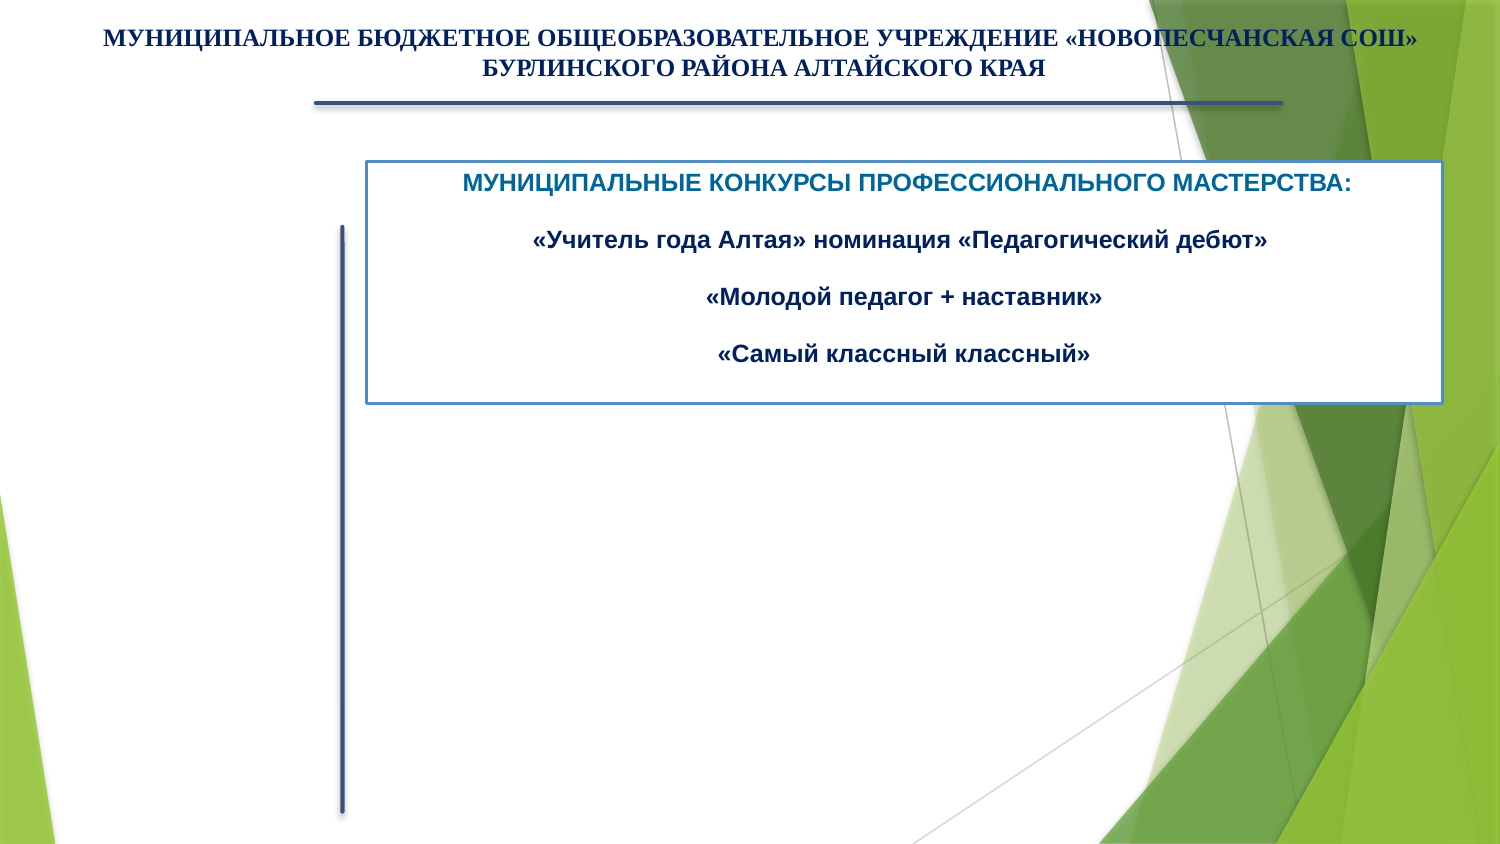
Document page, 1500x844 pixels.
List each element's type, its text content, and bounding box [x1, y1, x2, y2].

text_box МУНИЦИПАЛЬНОЕ БЮДЖЕТНОЕ ОБЩЕОБРАЗОВАТЕЛЬНОЕ УЧРЕЖДЕНИЕ «НОВОПЕСЧАНСКАЯ СОШ» БУРЛИНСКОГО РАЙОНА АЛТАЙСКОГО КРАЯ [91, 16, 1438, 87]
text_box МУНИЦИПАЛЬНЫЕ КОНКУРСЫ ПРОФЕССИОНАЛЬНОГО МАСТЕРСТВА: «Учитель года Алтая» номинация «Педагогический дебют» «Молодой педагог + наставник» «Самый классный классный» [365, 160, 1444, 405]
text_box [340, 224, 345, 814]
text_box [313, 101, 1284, 105]
